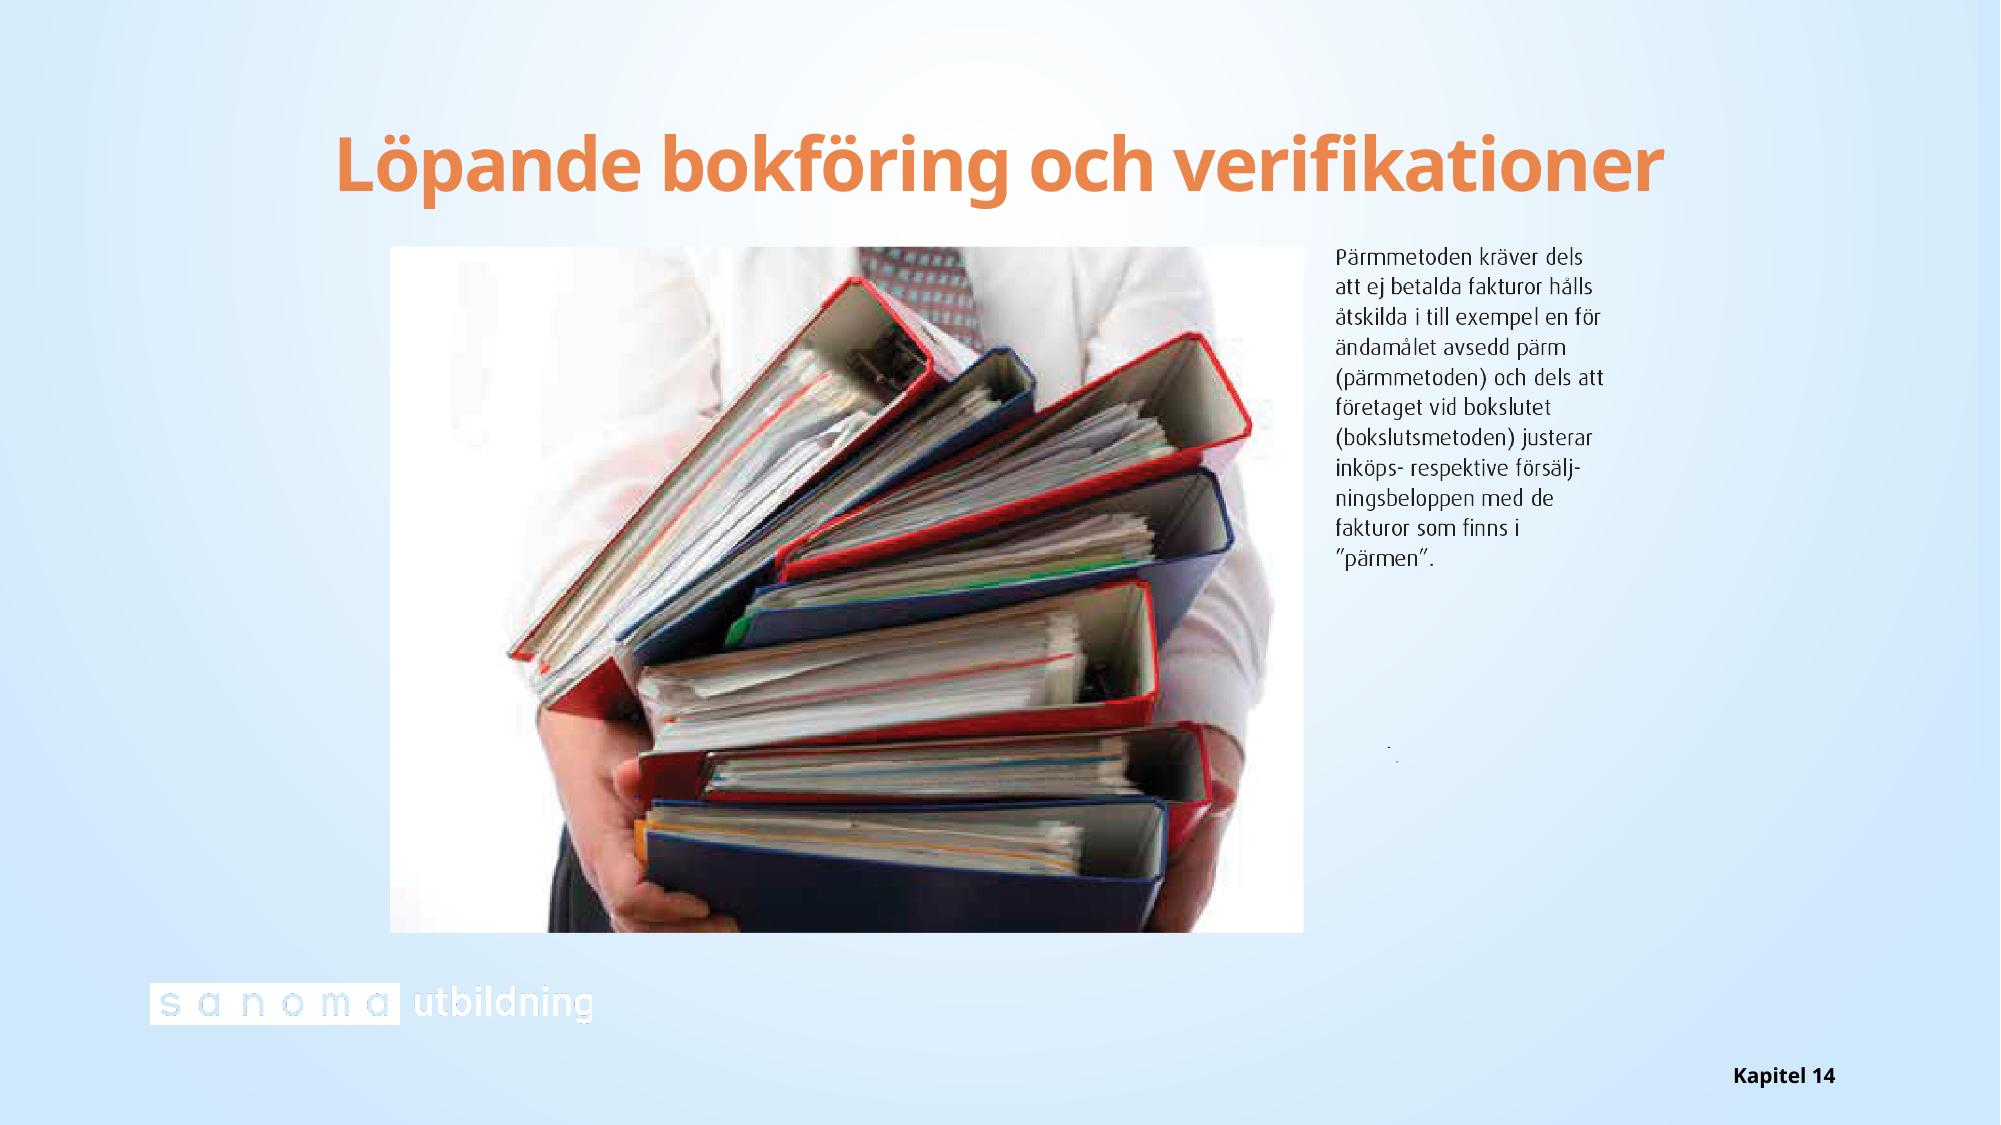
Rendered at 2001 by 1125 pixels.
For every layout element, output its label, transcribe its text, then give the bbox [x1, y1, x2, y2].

text_box Kapitel 14 [1687, 1055, 1851, 1096]
picture [0, 0, 1980, 1125]
title Löpande bokföring och verifikationer [149, 101, 1851, 213]
